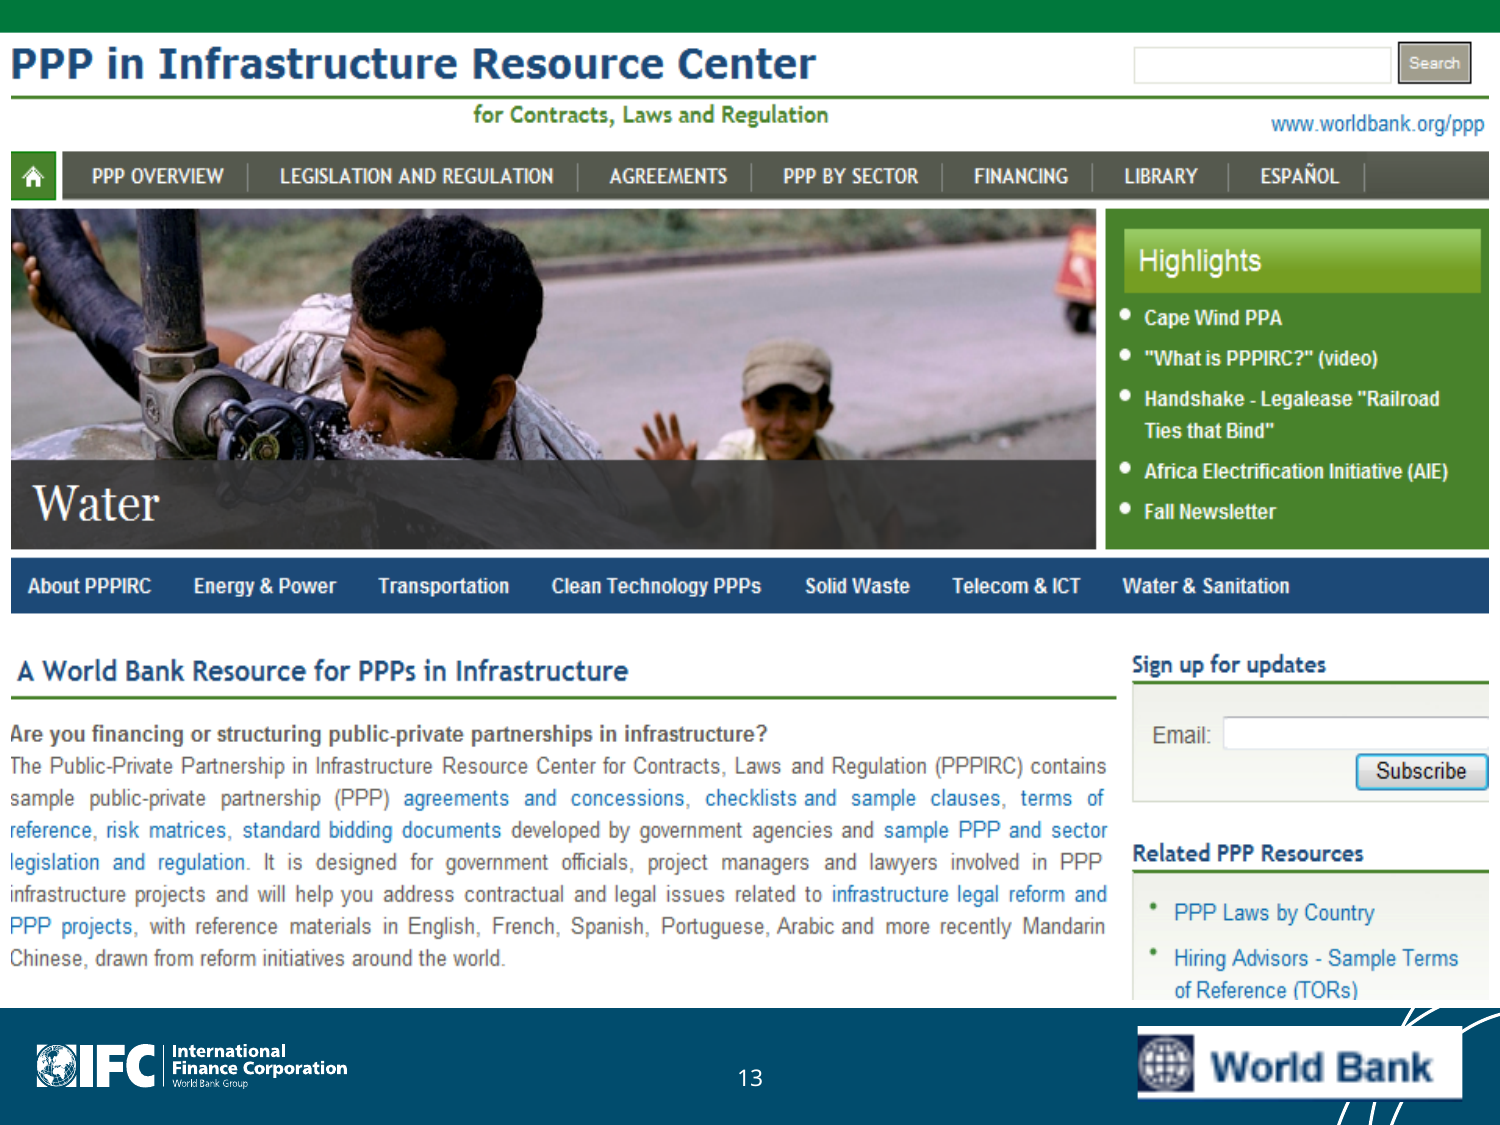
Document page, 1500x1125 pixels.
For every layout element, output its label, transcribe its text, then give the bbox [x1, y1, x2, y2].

picture [11, 37, 1489, 1001]
picture [1138, 1026, 1463, 1102]
slide_number 13 [595, 1055, 906, 1102]
